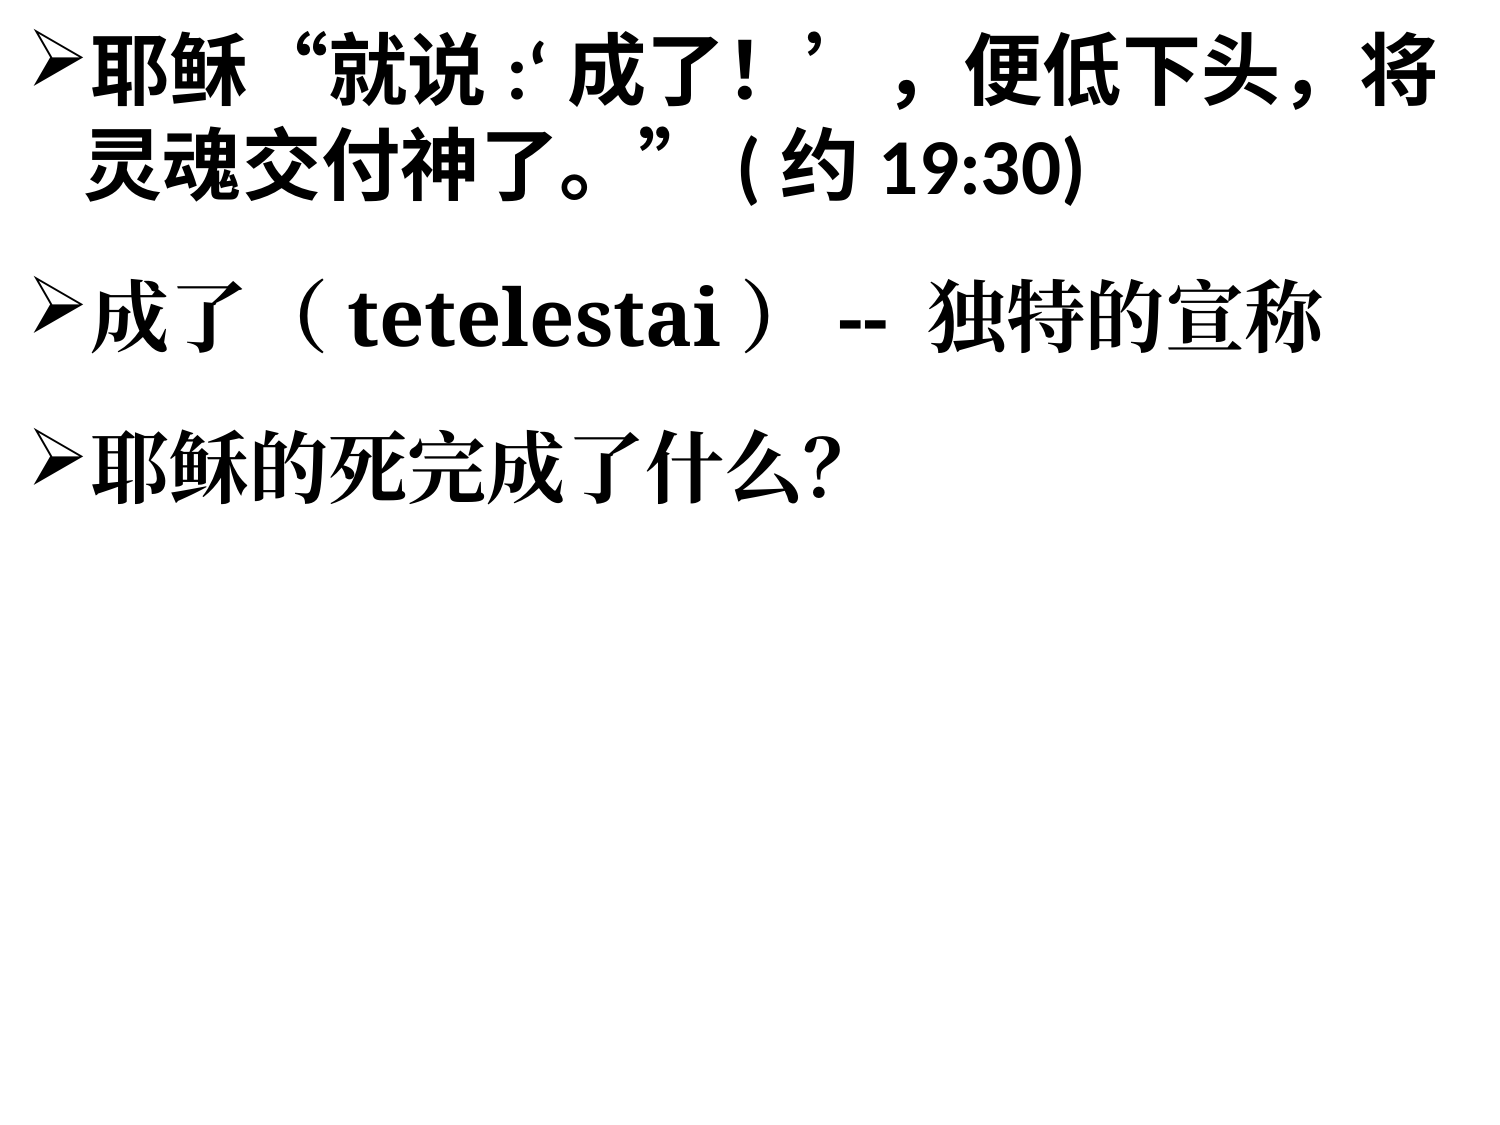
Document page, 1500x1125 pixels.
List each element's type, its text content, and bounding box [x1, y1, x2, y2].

list 耶稣“就说:‘成了！’，便低下头，将灵魂交付神了。”(约19:30) 成了（tetelestai）-- 独特的宣称 耶稣的死完成了什么？ [12, 12, 1488, 1088]
